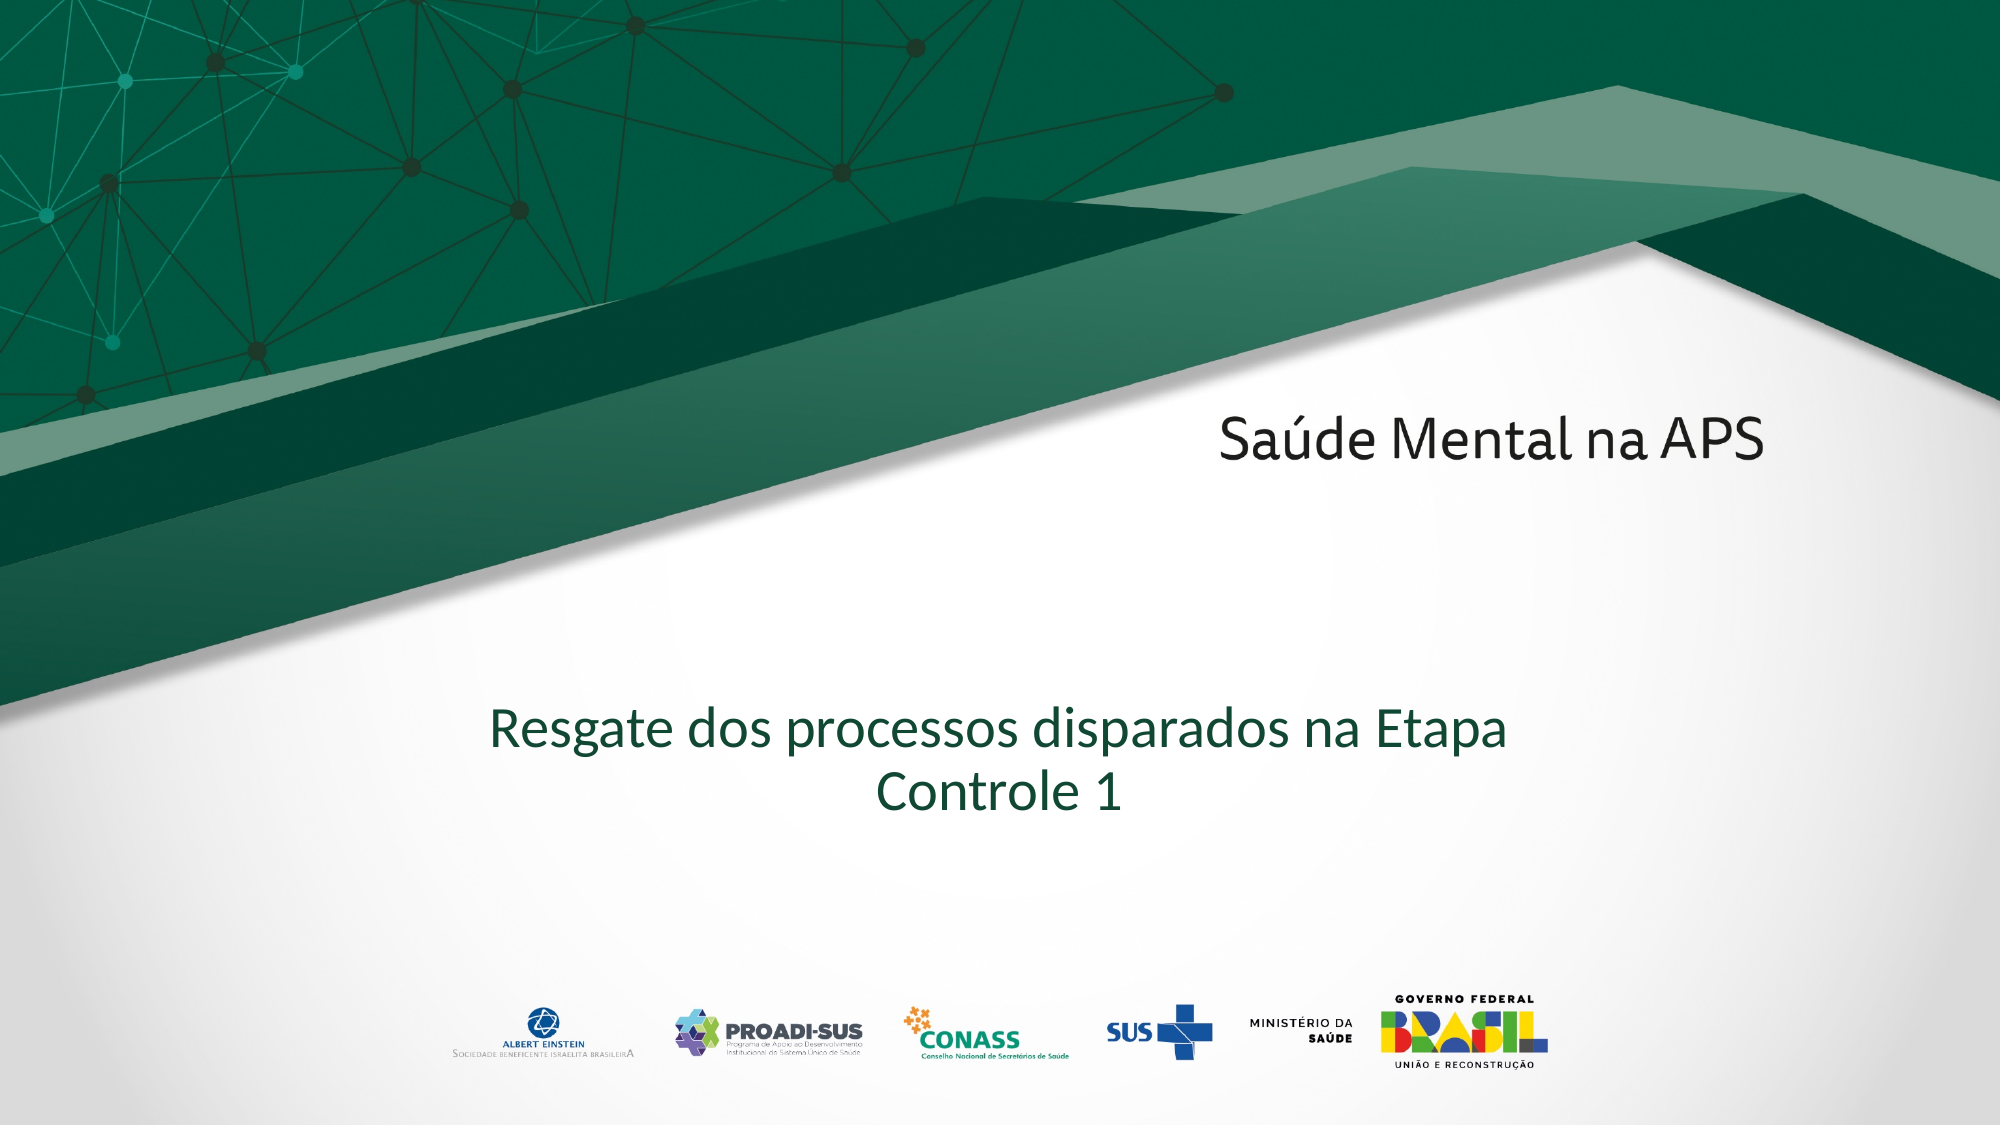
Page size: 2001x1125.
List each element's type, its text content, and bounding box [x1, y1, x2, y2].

picture [0, 0, 2000, 1125]
title Resgate dos processos disparados na Etapa Controle 1 [416, 688, 1583, 831]
